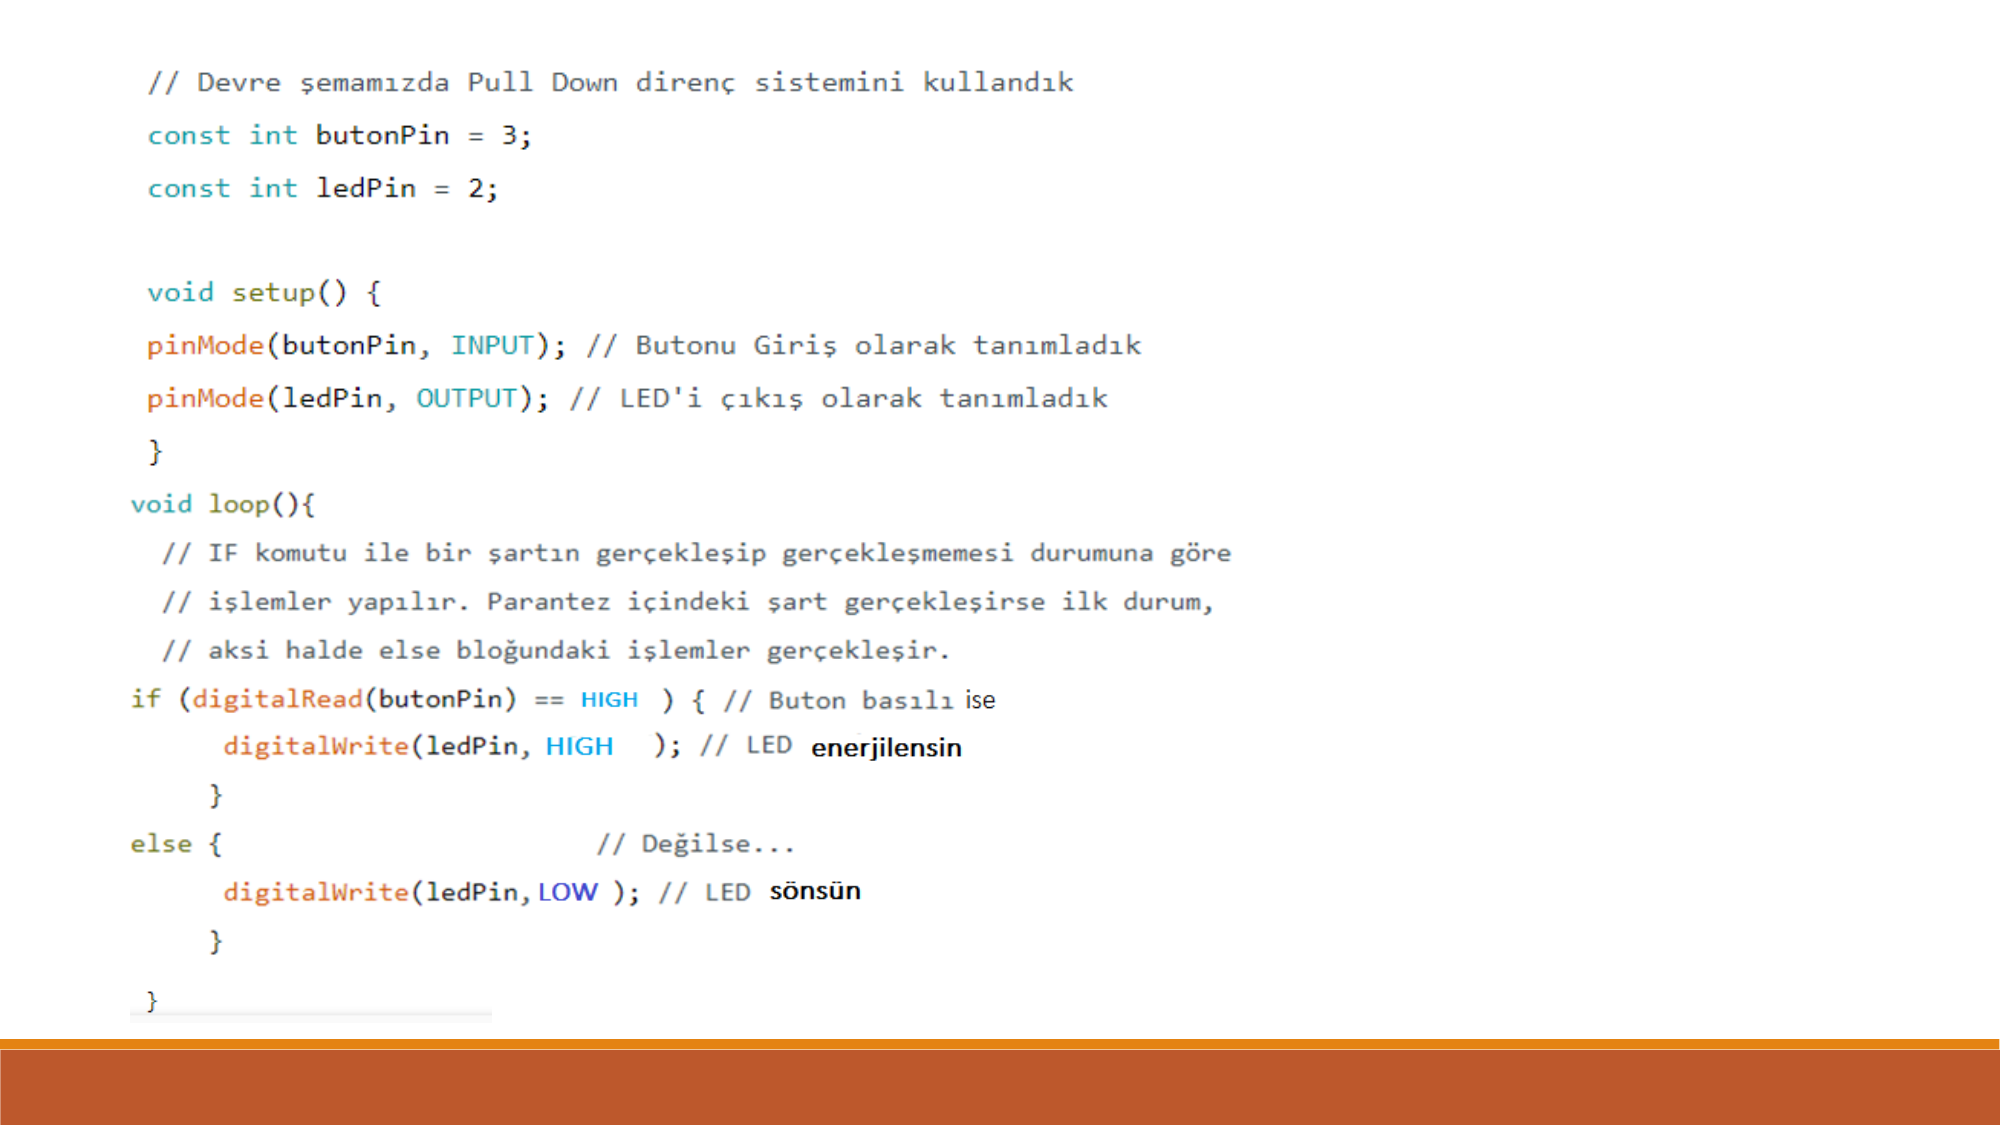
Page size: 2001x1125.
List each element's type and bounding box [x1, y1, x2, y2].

text_box [108, 33, 1597, 1023]
